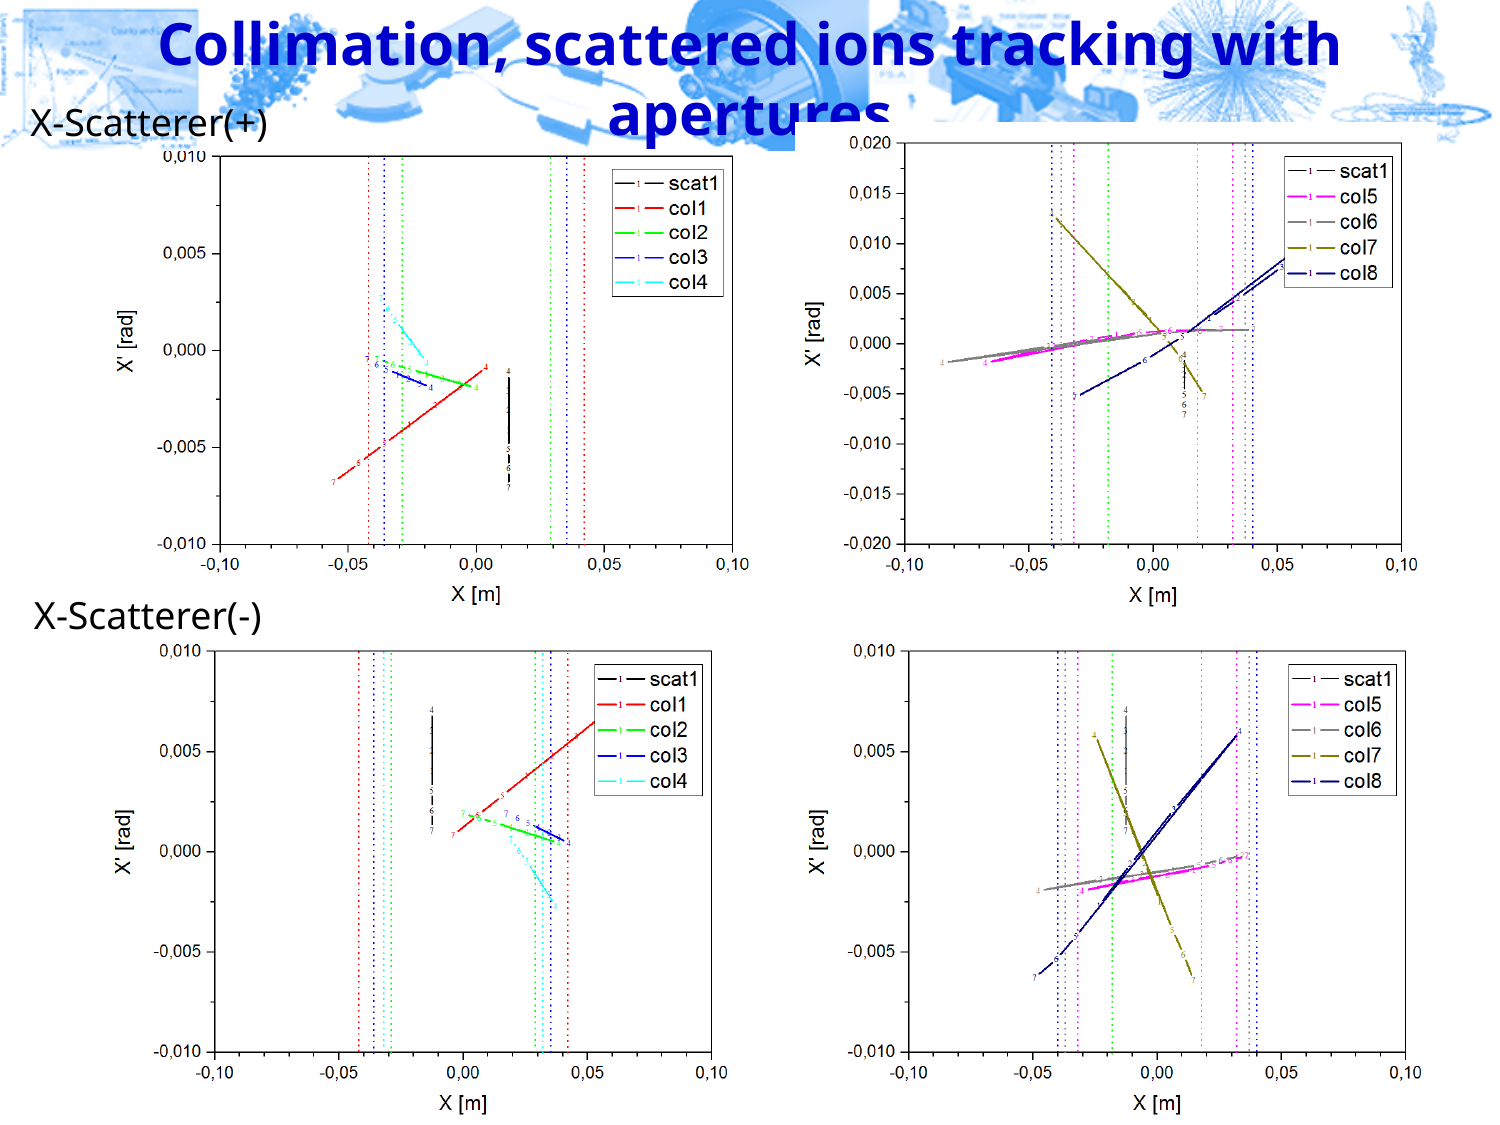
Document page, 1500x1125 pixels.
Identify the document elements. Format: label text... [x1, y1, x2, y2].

picture [0, 0, 1500, 617]
picture [799, 630, 1441, 1125]
text_box X-Scatterer(-) [19, 584, 277, 645]
picture [105, 630, 747, 1125]
